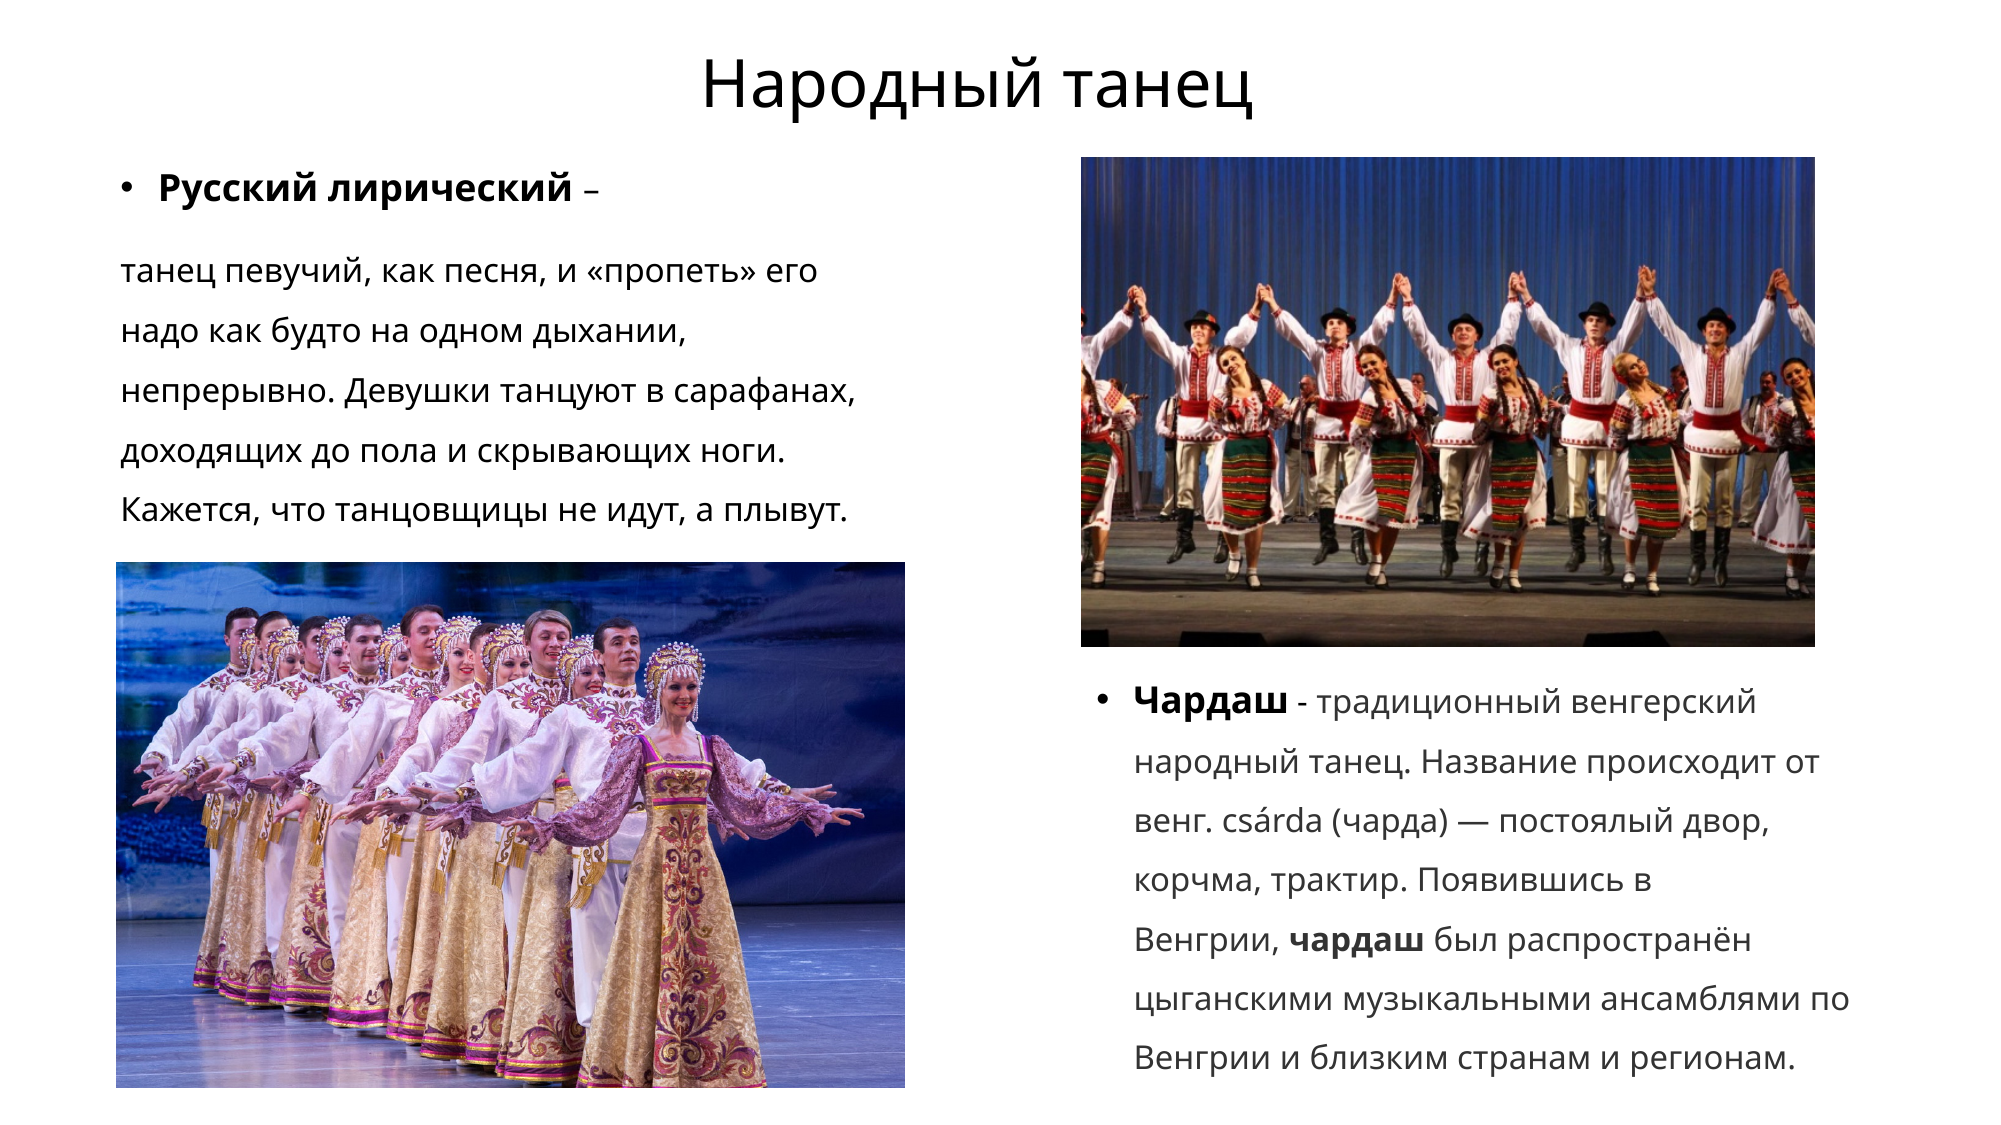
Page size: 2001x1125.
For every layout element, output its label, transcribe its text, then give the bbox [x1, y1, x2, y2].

picture [1081, 157, 1815, 647]
title Народный танец [685, 37, 1315, 134]
picture [116, 562, 905, 1088]
list Русский лирический – танец певучий, как песня, и «пропеть» его надо как будто на одном дыхании, непрерывно. Девушки танцуют в сарафанах, доходящих до пола и скрывающих ноги. Кажется, что танцовщицы не идут, а плывут. [105, 133, 905, 537]
list Чардаш - традиционный венгерский народный танец. Название происходит от венг. csárda (чарда) — постоялый двор, корчма, трактир. Появившись в Венгрии, чардаш был распространён цыганскими музыкальными ансамблями по Венгрии и близким странам и регионам. [1081, 646, 1897, 1088]
